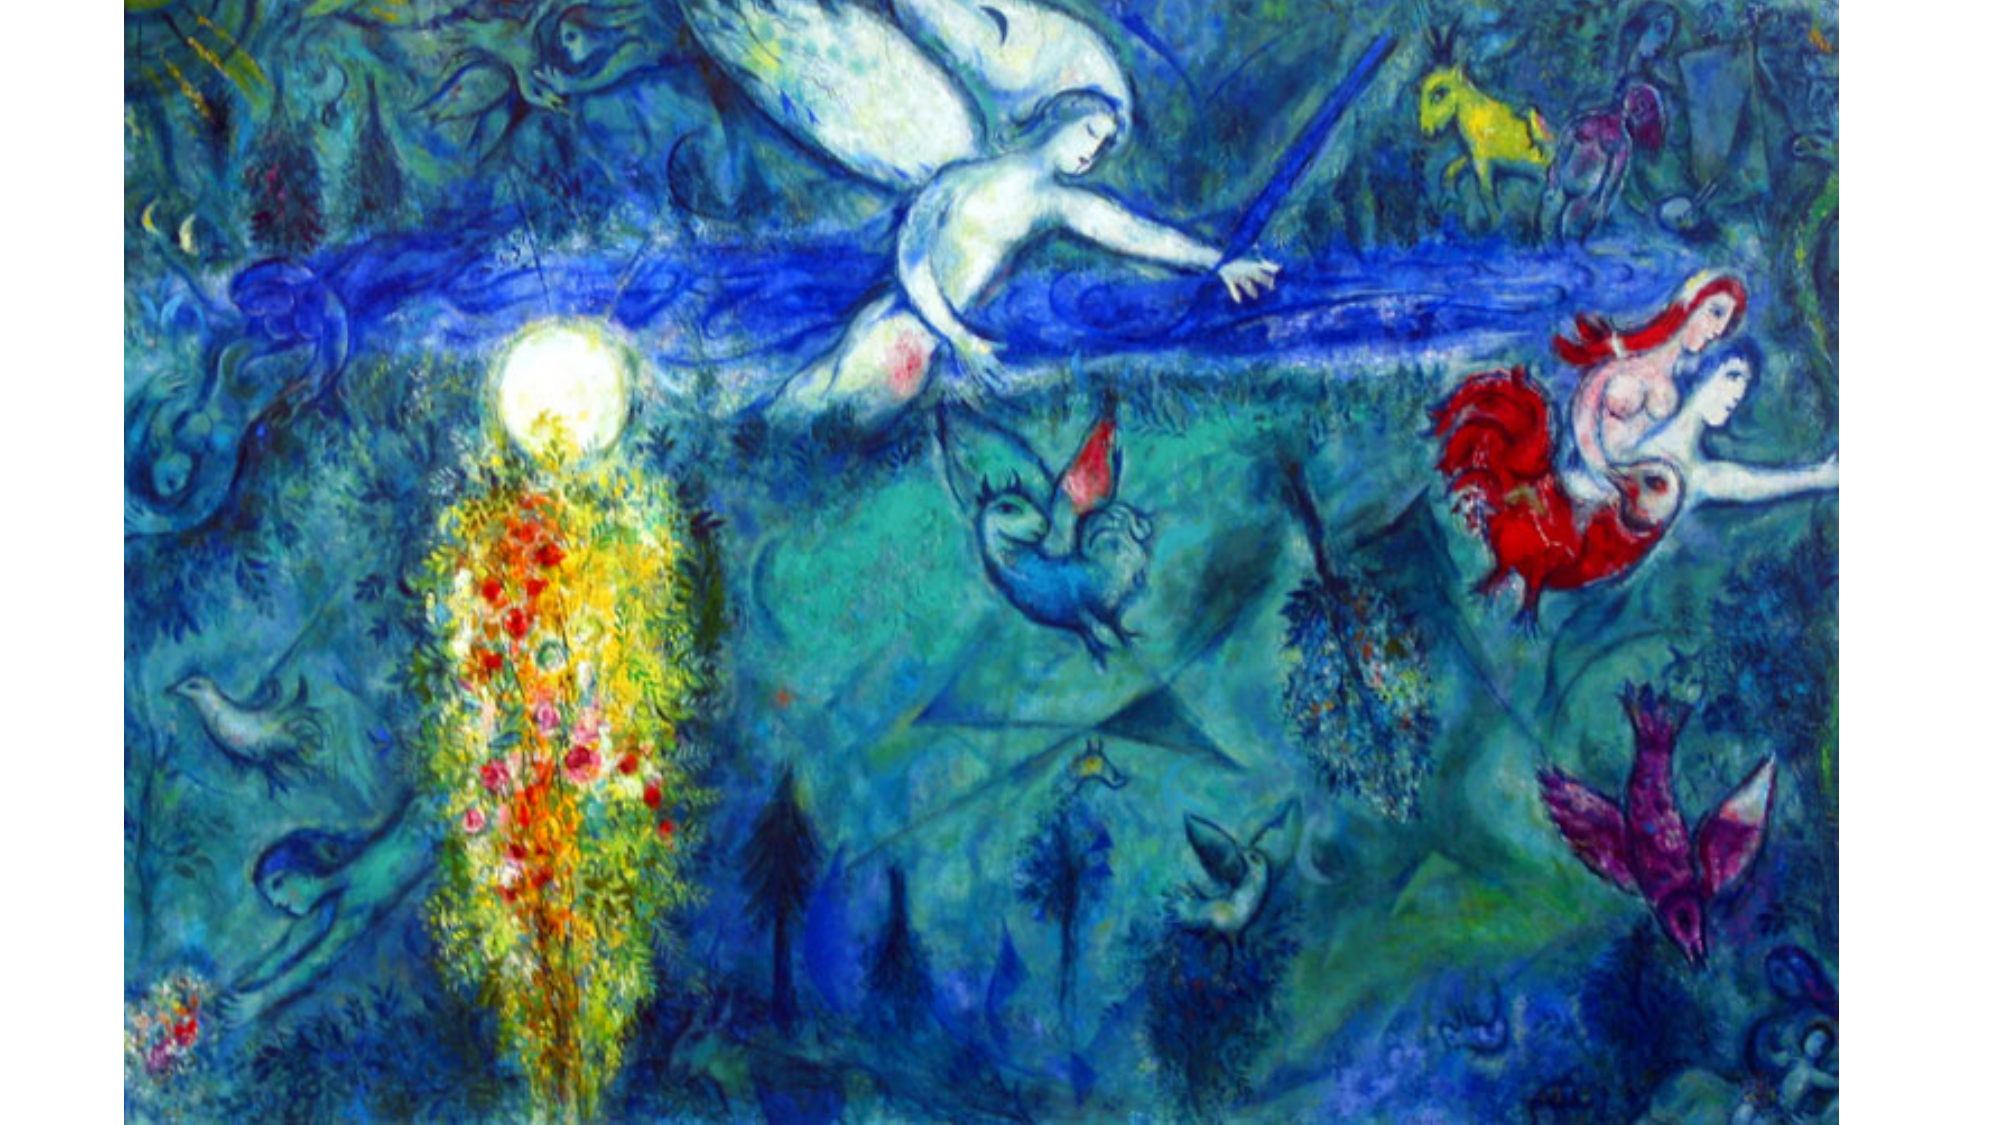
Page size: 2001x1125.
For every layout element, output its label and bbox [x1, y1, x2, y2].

picture [123, 0, 1839, 1125]
